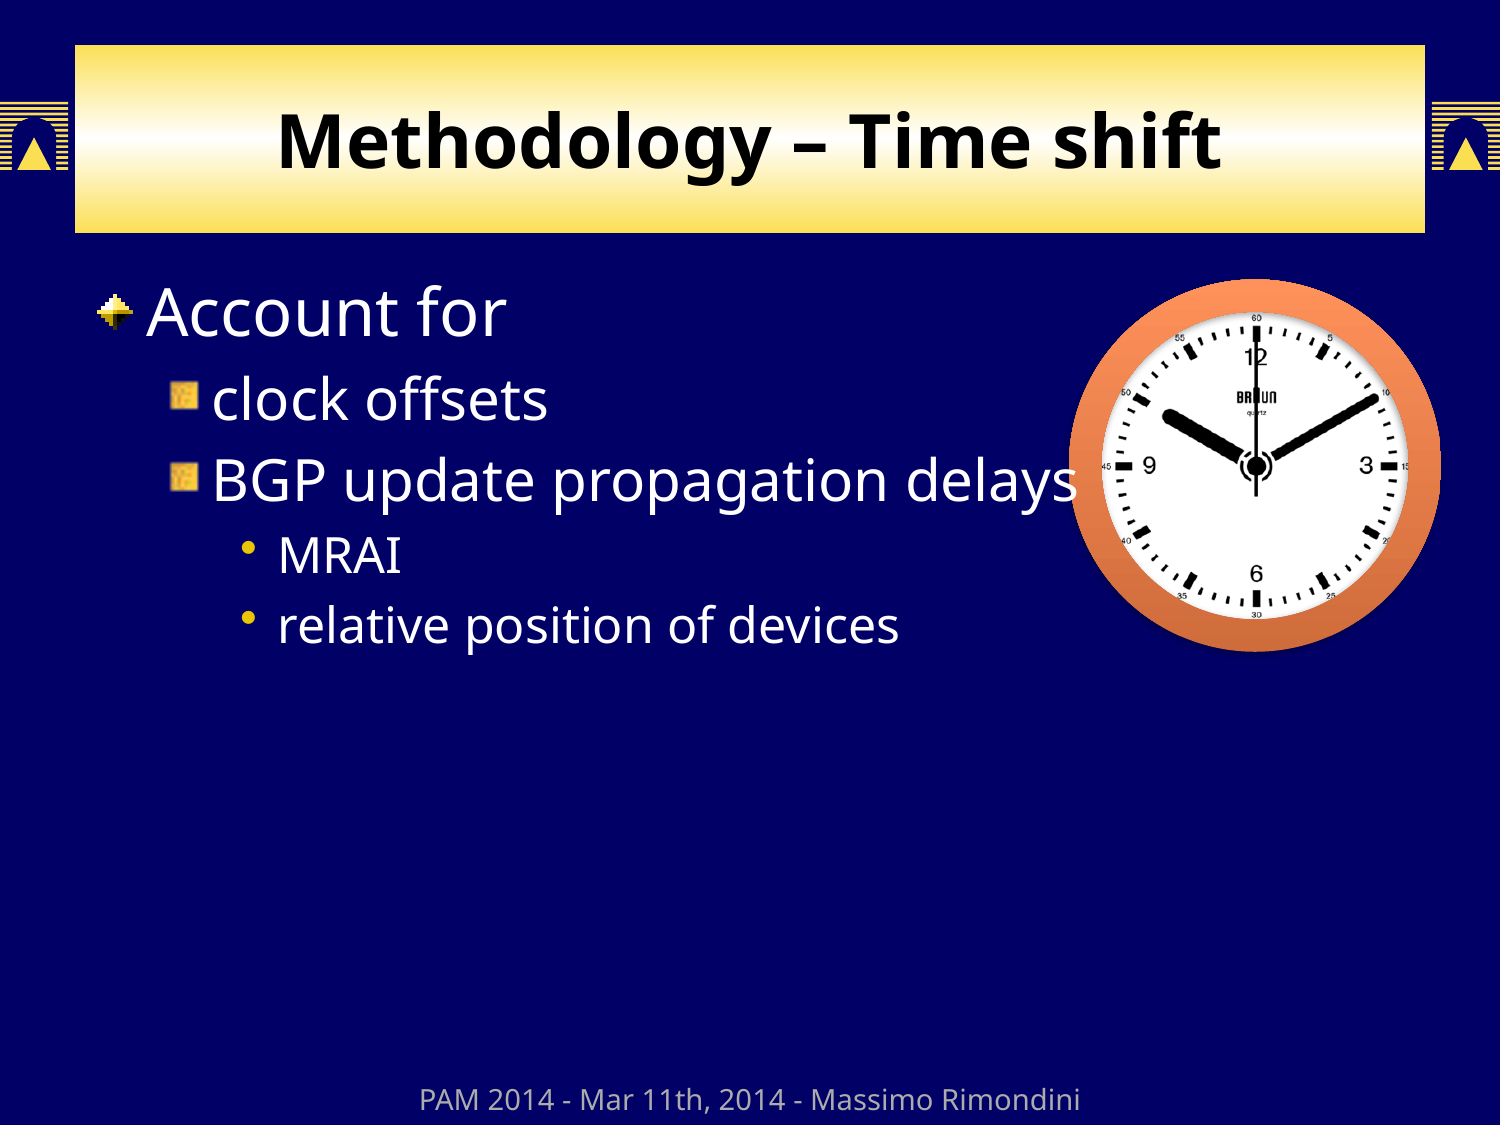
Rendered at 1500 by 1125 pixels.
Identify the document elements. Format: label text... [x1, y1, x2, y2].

footer PAM 2014 - Mar 11th, 2014 - Massimo Rimondini [348, 1073, 1152, 1118]
list Account for clock offsets BGP update propagation delays MRAI relative position of devices [74, 262, 1426, 1024]
picture [165, 457, 206, 499]
picture [165, 376, 206, 417]
title Methodology – Time shift [74, 44, 1426, 233]
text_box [1068, 207, 1442, 733]
picture [90, 286, 137, 334]
